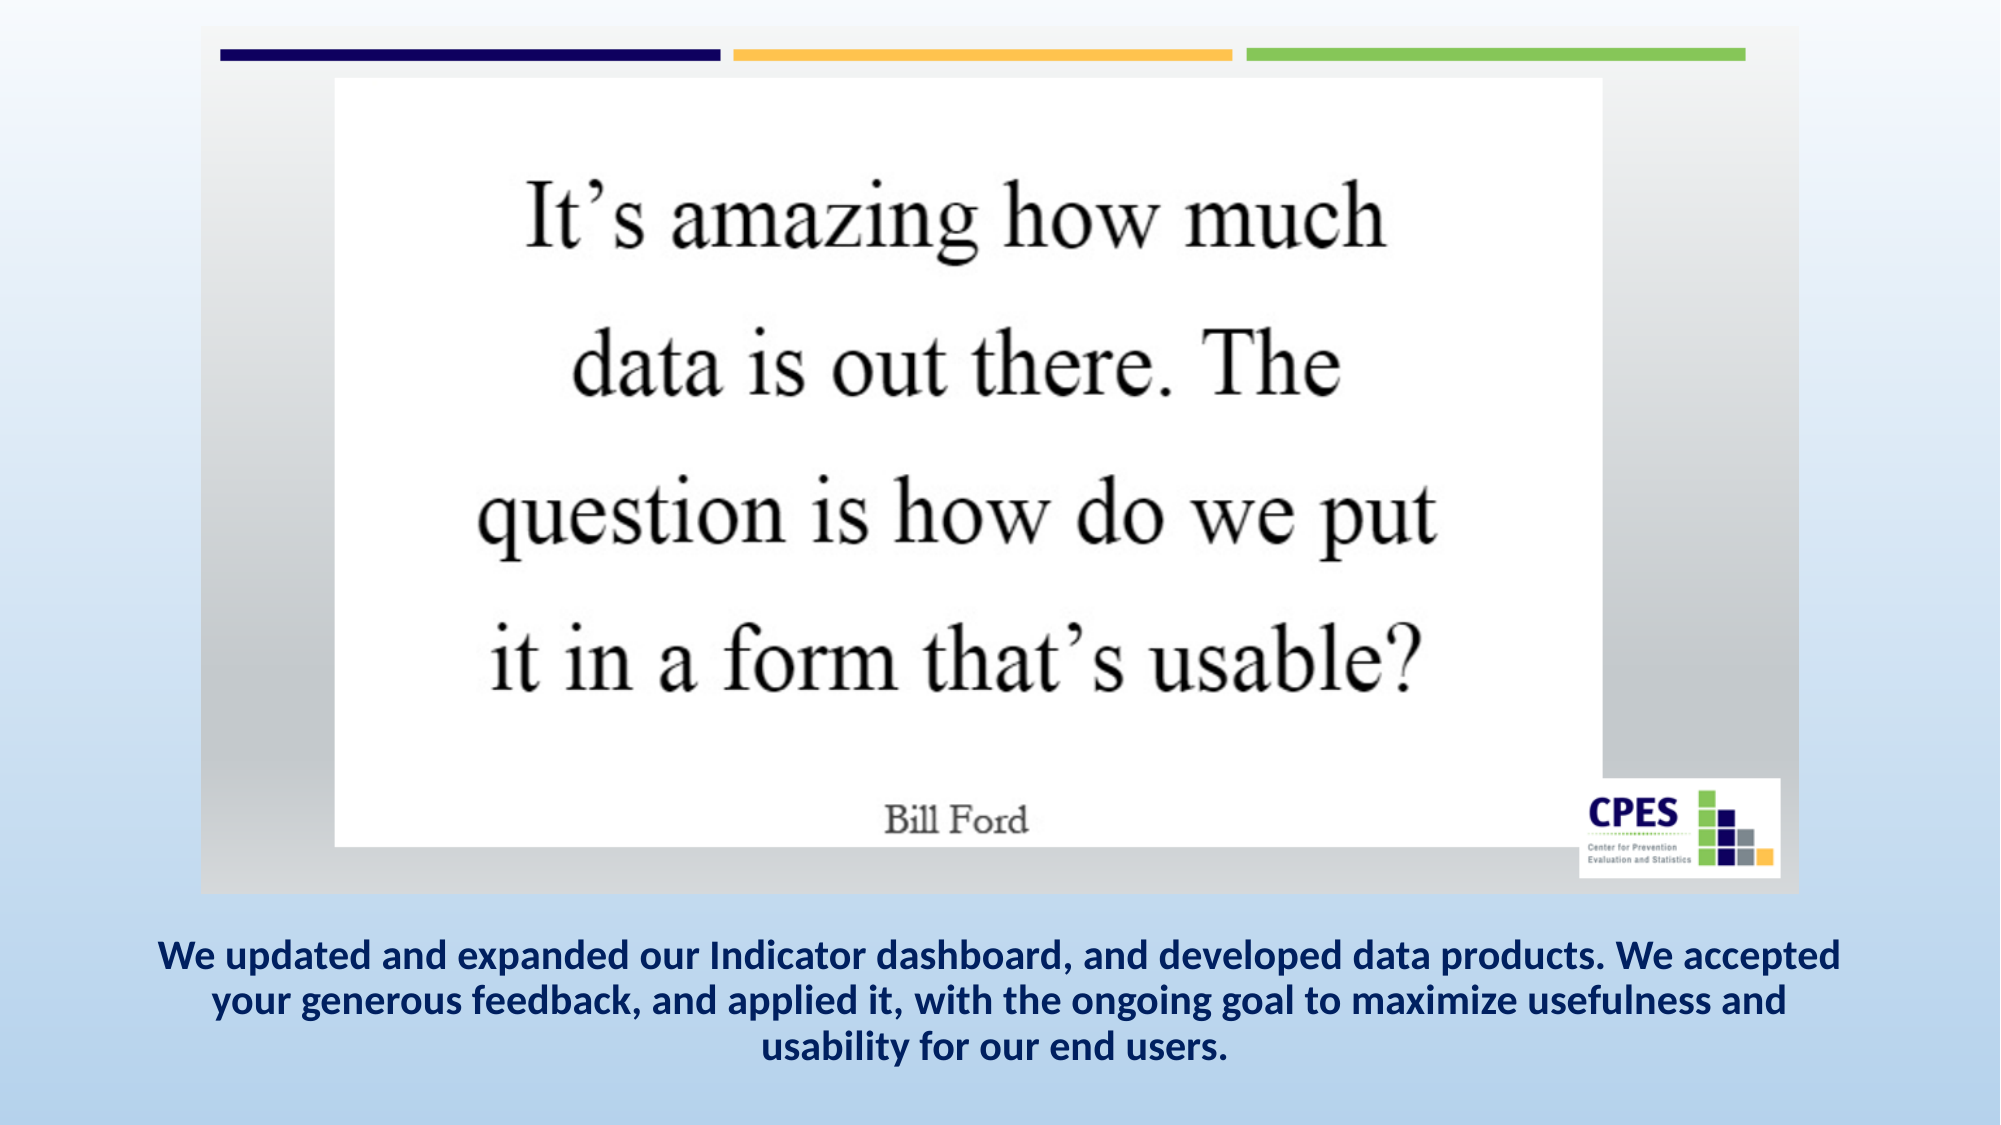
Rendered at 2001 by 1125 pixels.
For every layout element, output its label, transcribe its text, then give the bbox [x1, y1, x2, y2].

list We updated and expanded our Indicator dashboard, and developed data products. We accepted your generous feedback, and applied it, with the ongoing goal to maximize usefulness and usability for our end users. [137, 925, 1863, 1080]
picture [201, 26, 1799, 894]
